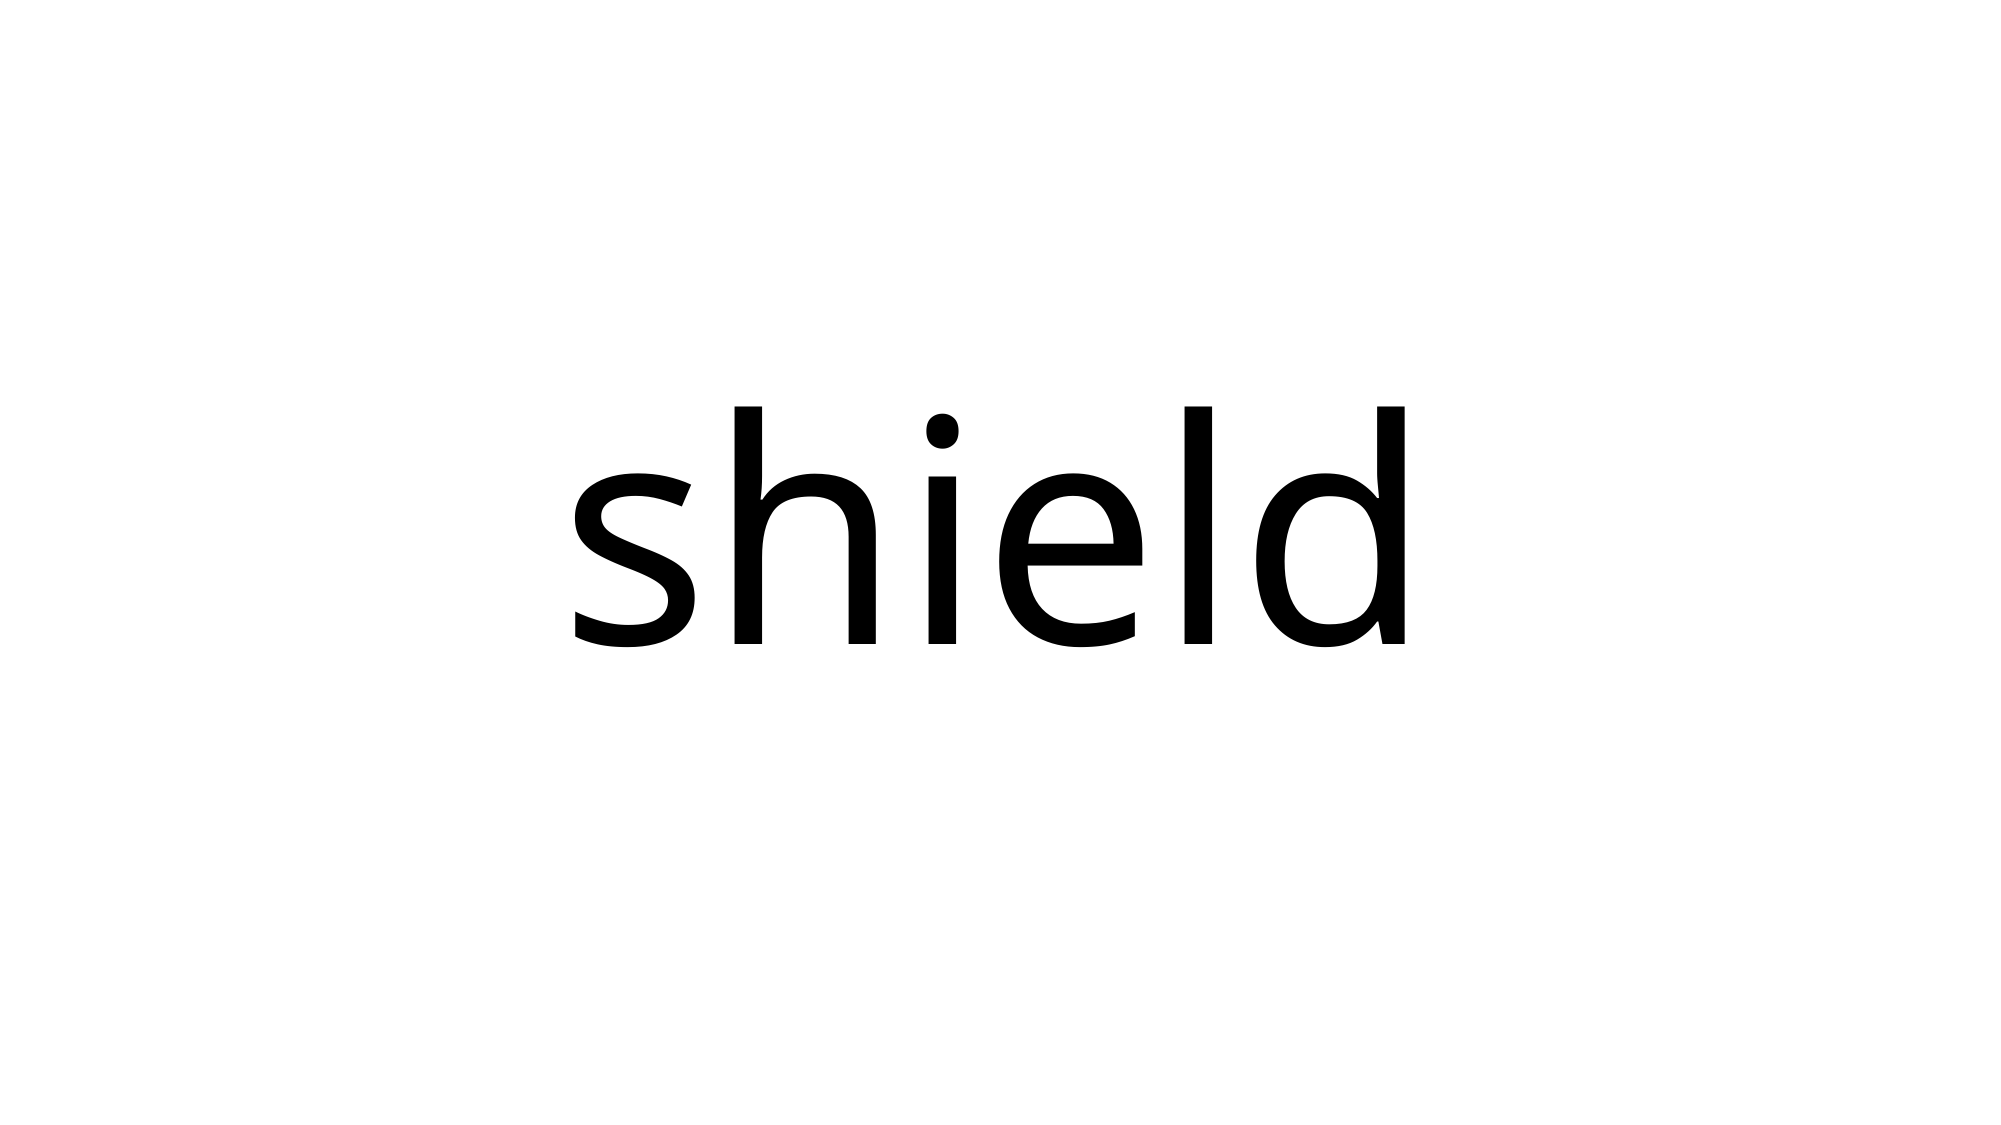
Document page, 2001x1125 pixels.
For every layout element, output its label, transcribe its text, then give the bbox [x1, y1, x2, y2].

title shield [245, 327, 1746, 720]
